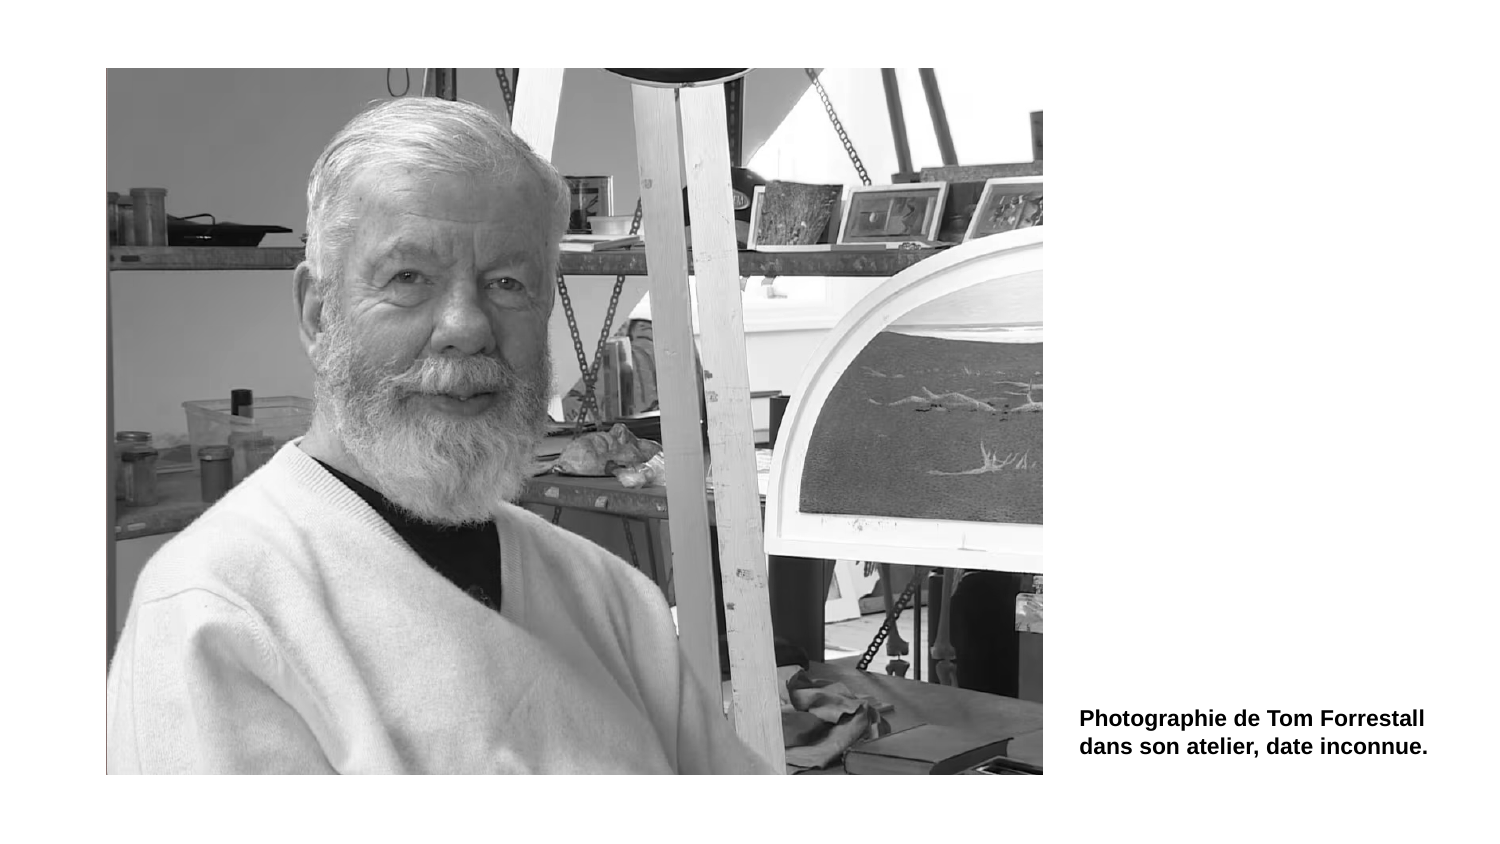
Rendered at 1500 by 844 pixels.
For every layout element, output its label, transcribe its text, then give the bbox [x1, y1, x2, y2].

picture [105, 68, 1043, 775]
text_box Photographie de Tom Forrestall dans son atelier, date inconnue. [1064, 688, 1447, 774]
